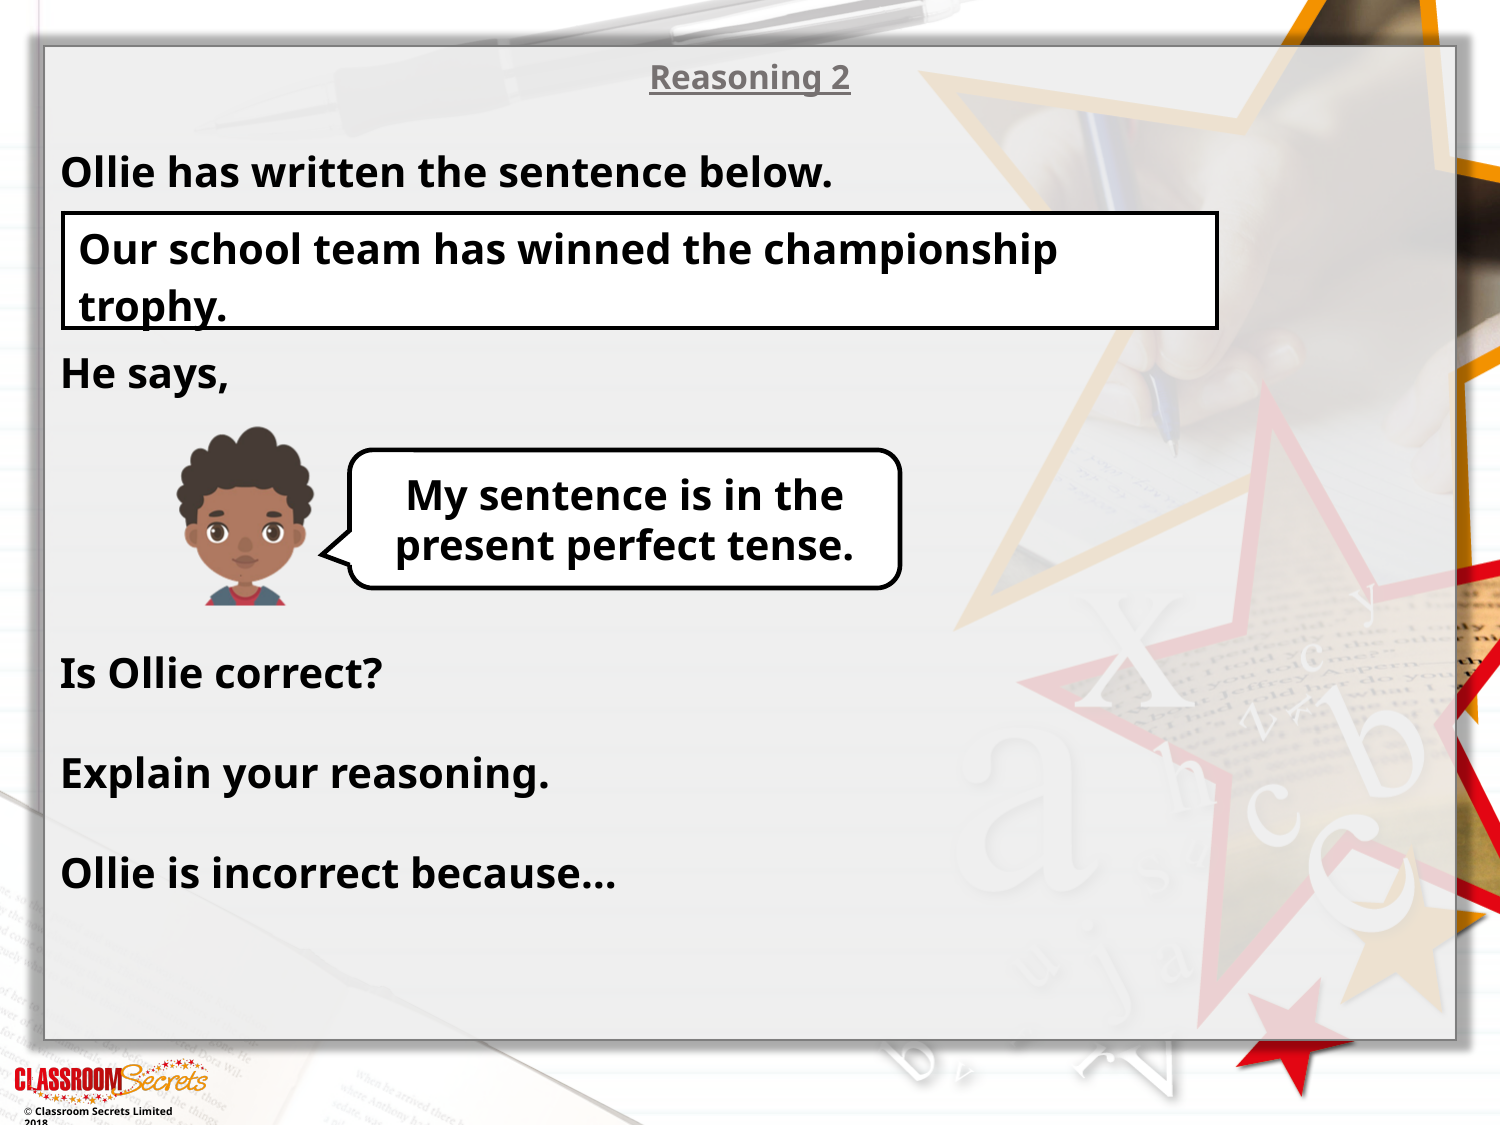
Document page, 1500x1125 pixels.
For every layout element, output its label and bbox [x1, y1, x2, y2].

picture [0, 0, 1500, 1125]
text_box [9, 1058, 213, 1125]
